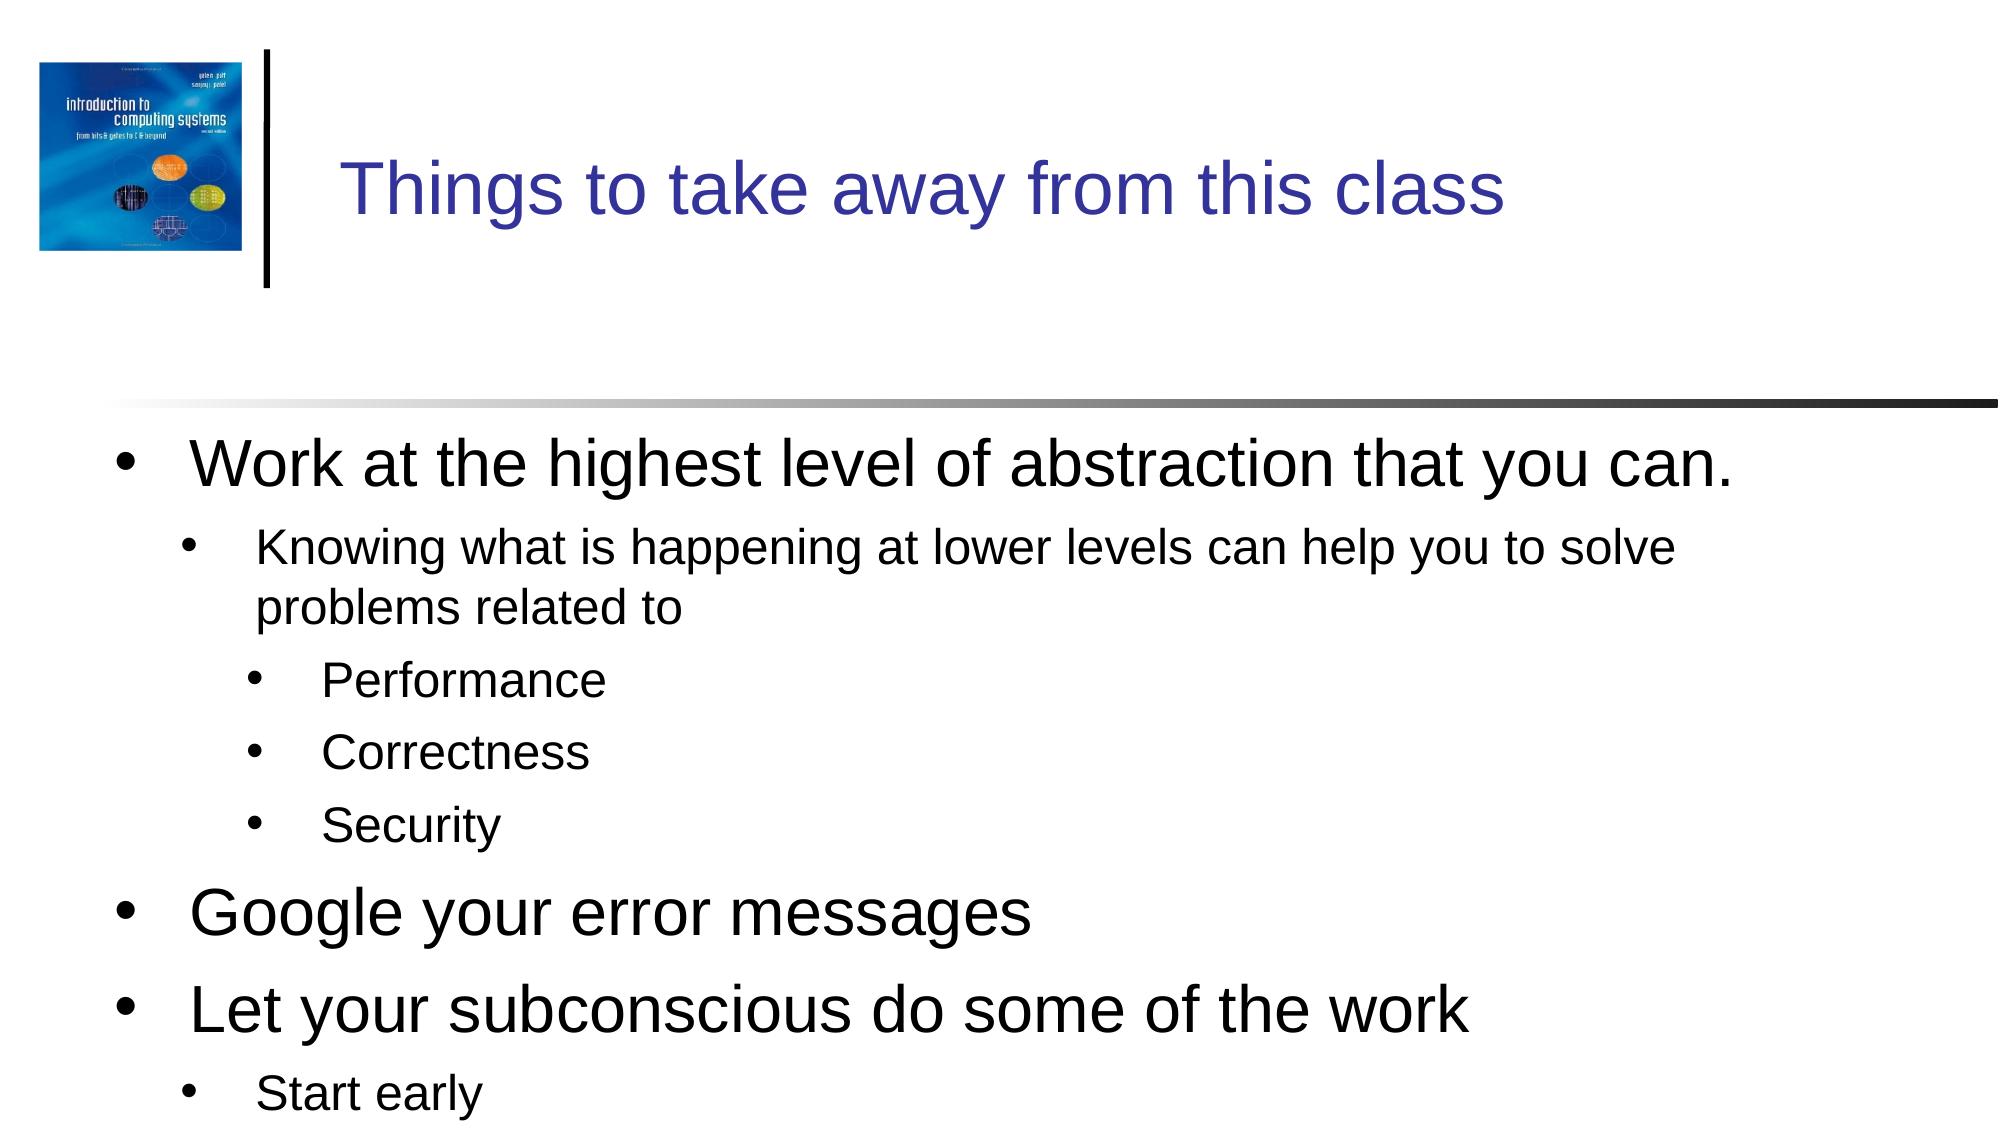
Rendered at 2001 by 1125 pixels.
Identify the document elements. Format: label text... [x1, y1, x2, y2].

title Things to take away from this class [324, 99, 1555, 238]
list Work at the highest level of abstraction that you can. Knowing what is happening at lower levels can help you to solve problems related to Performance Correctness Security Google your error messages Let your subconscious do some of the work Start early [99, 412, 1838, 1100]
picture [39, 62, 242, 251]
